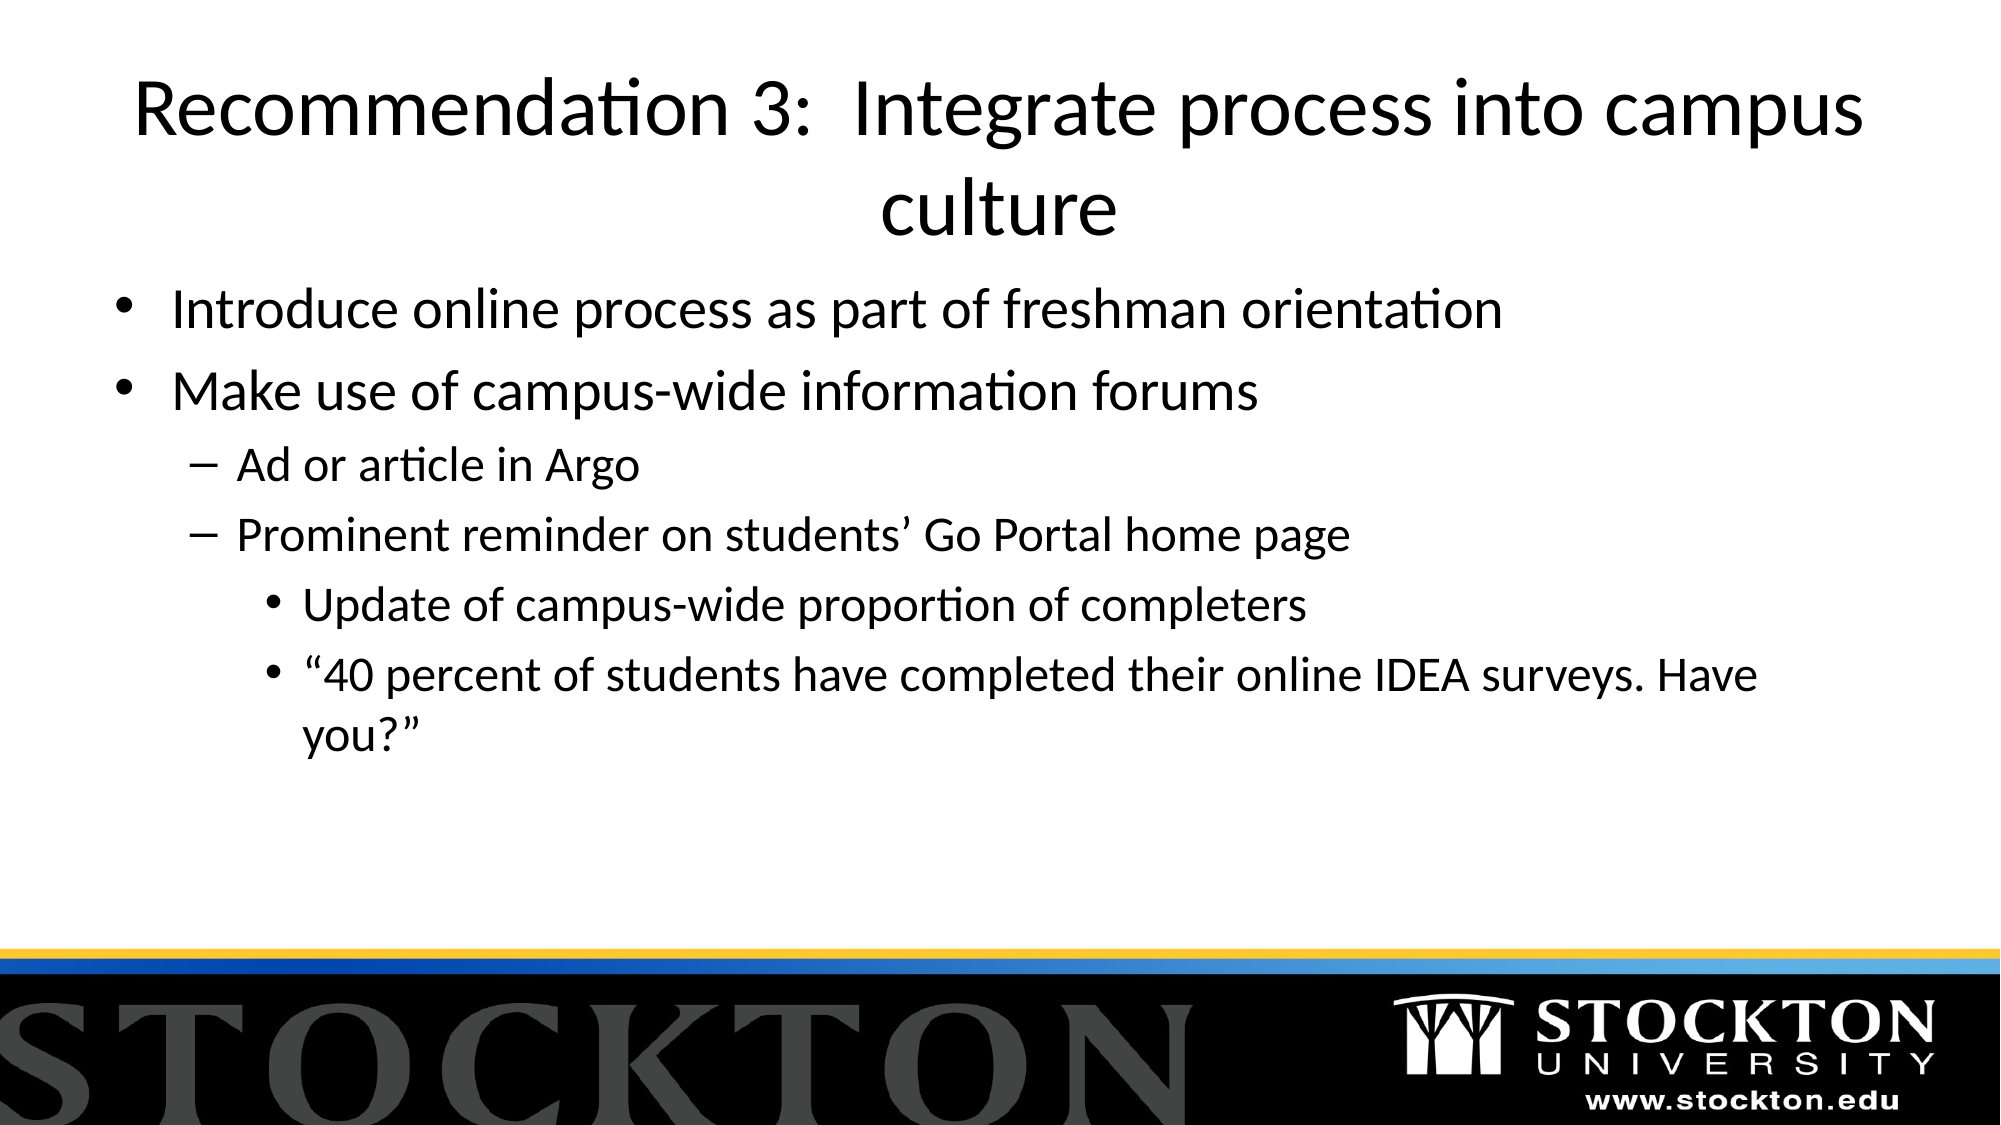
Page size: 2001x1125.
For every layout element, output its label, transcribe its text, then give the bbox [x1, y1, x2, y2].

title Recommendation 3: Integrate process into campus culture [99, 45, 1900, 233]
list Introduce online process as part of freshman orientation Make use of campus-wide information forums Ad or article in Argo Prominent reminder on students’ Go Portal home page Update of campus-wide proportion of completers “40 percent of students have completed their online IDEA surveys. Have you?” [99, 262, 1900, 1005]
picture [0, 0, 2000, 1125]
